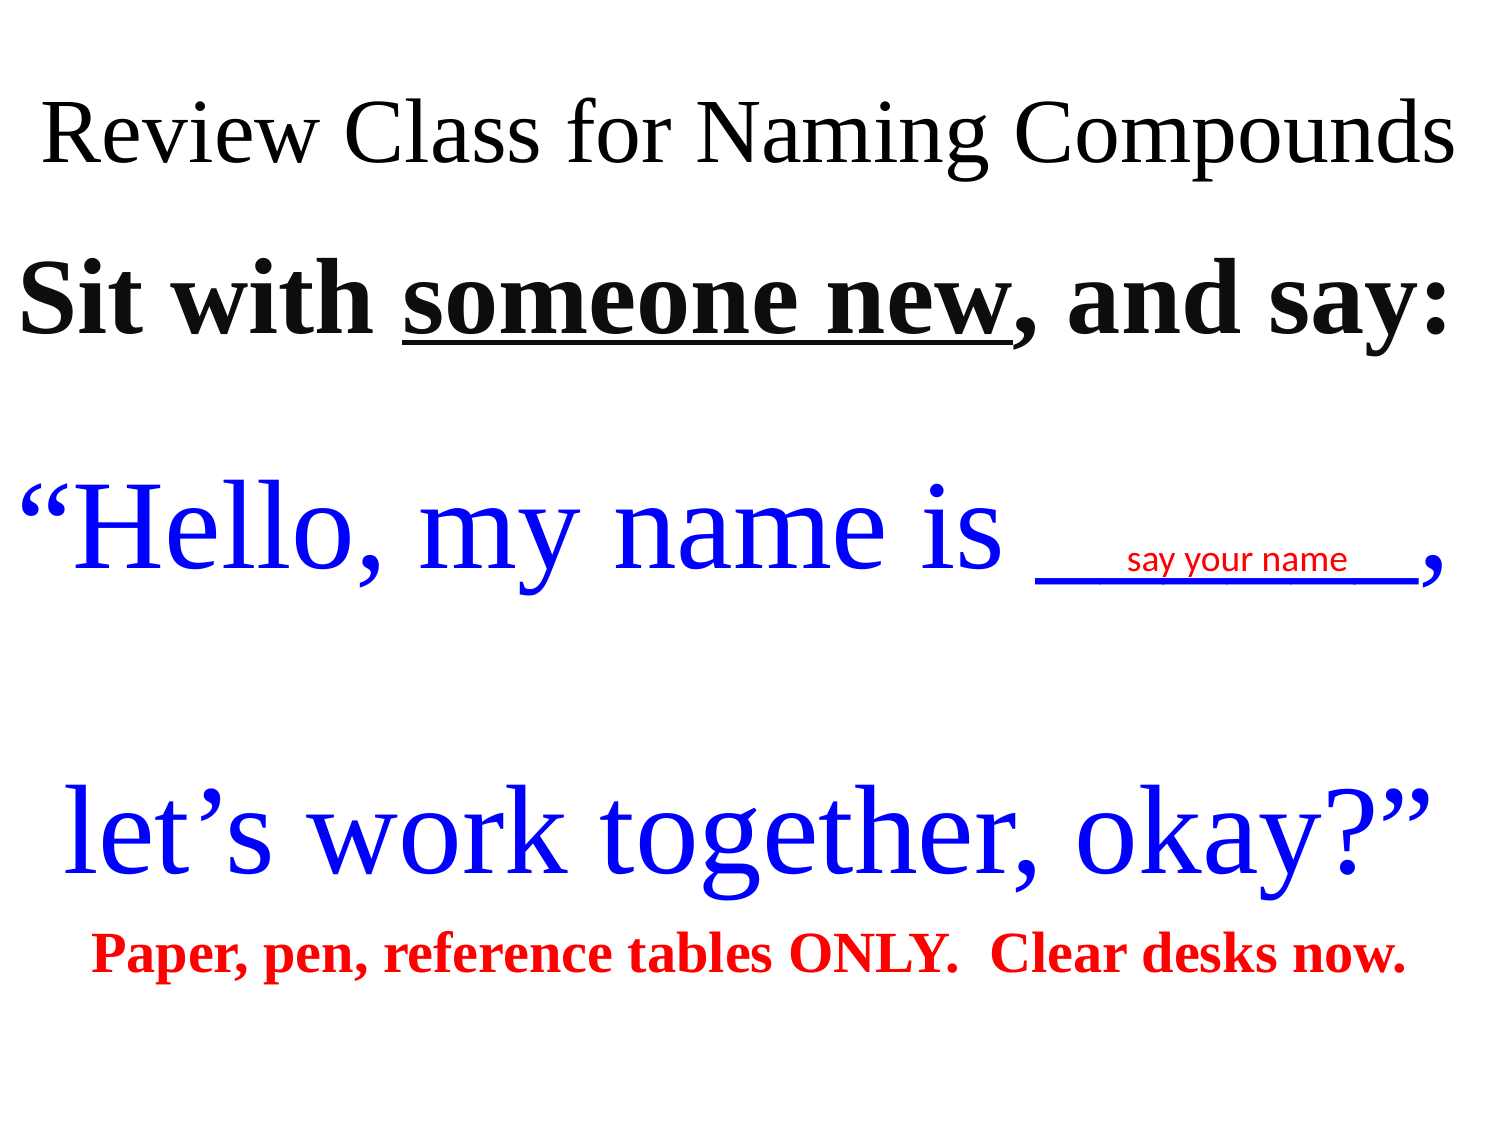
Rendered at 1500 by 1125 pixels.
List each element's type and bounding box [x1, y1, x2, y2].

text_box [987, 526, 1488, 587]
subtitle [0, 217, 1500, 907]
title [12, 5, 1488, 217]
text_box [0, 907, 1500, 992]
